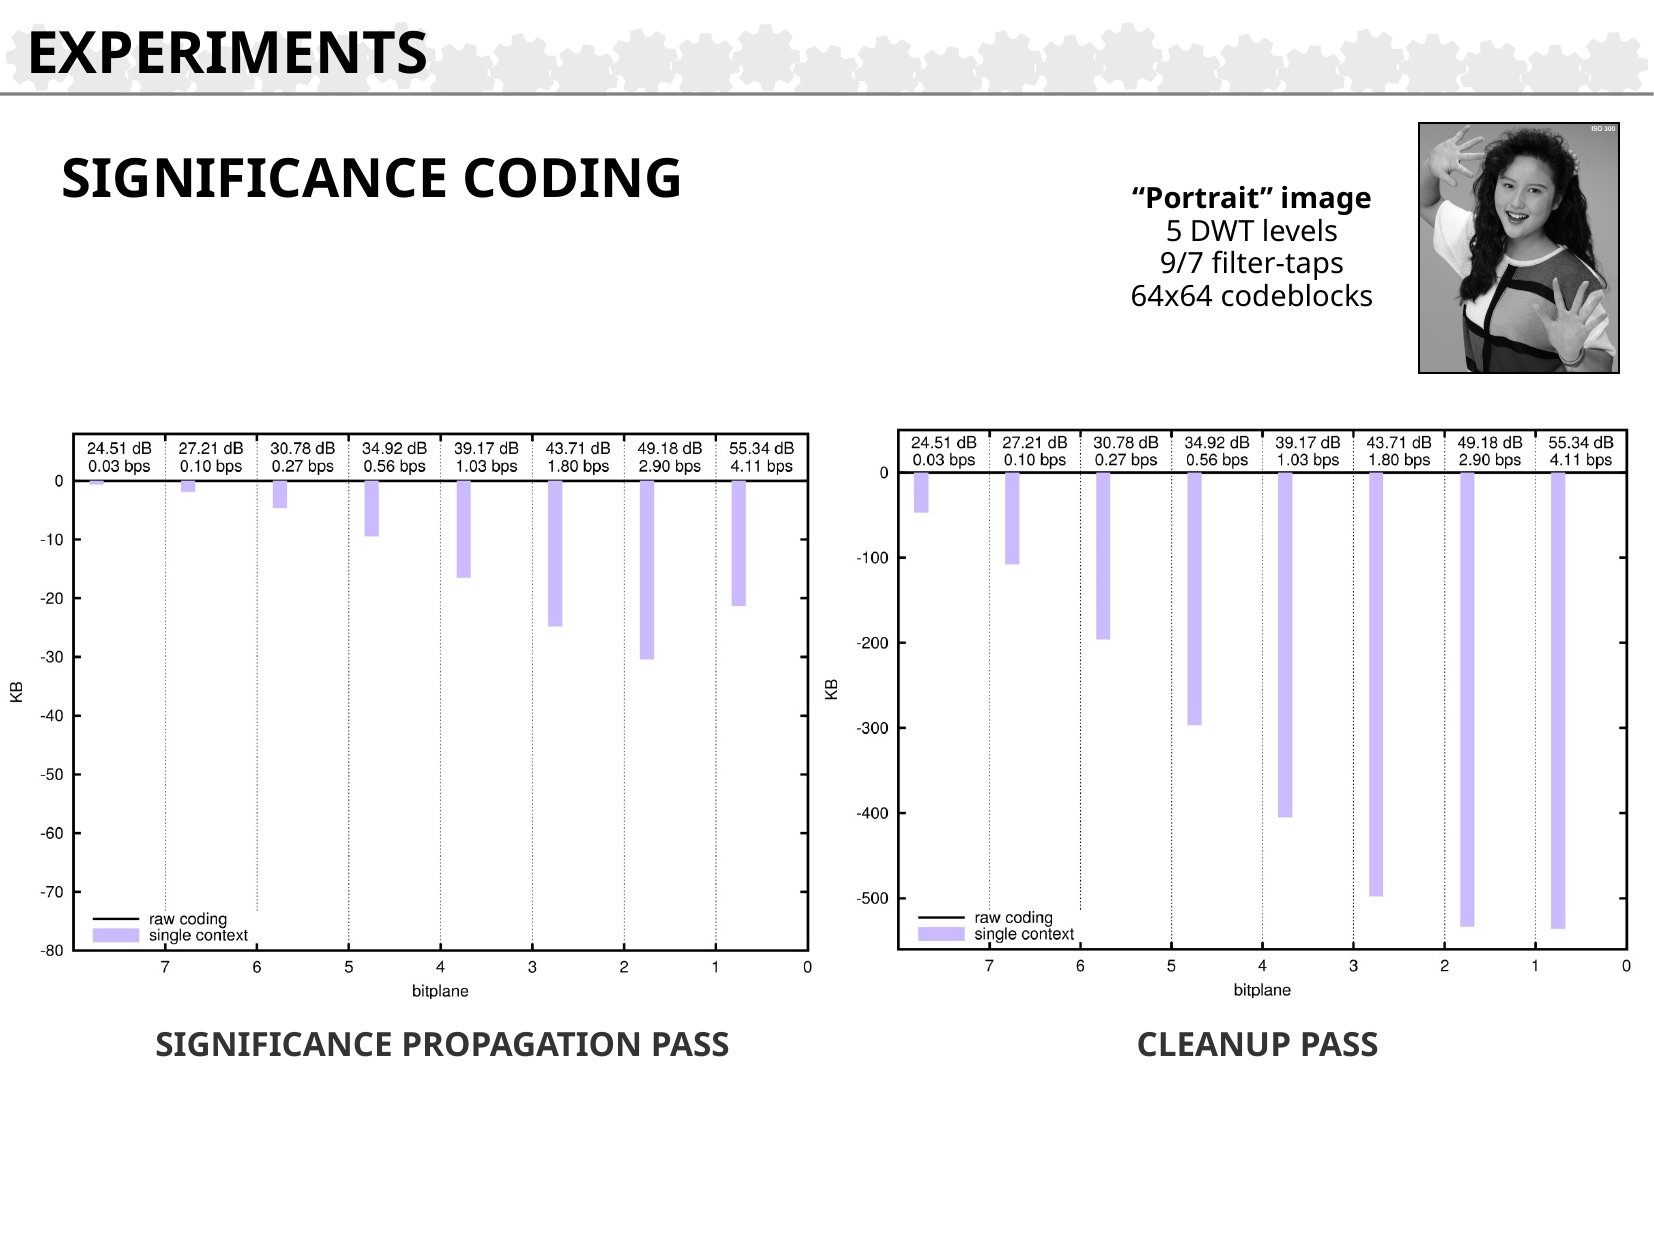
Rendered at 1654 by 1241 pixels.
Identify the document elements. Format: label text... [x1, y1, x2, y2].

text_box EXPERIMENTS [11, 7, 1146, 93]
text_box SIGNIFICANCE PROPAGATION PASS [82, 1007, 804, 1093]
text_box CLEANUP PASS [897, 1006, 1619, 1093]
text_box SIGNIFICANCE CODING [47, 135, 1414, 216]
text_box “Portrait” image 5 DWT levels 9/7 filter-taps 64x64 codeblocks [1110, 216, 1394, 325]
picture [1419, 123, 1619, 373]
picture [0, 410, 1654, 999]
